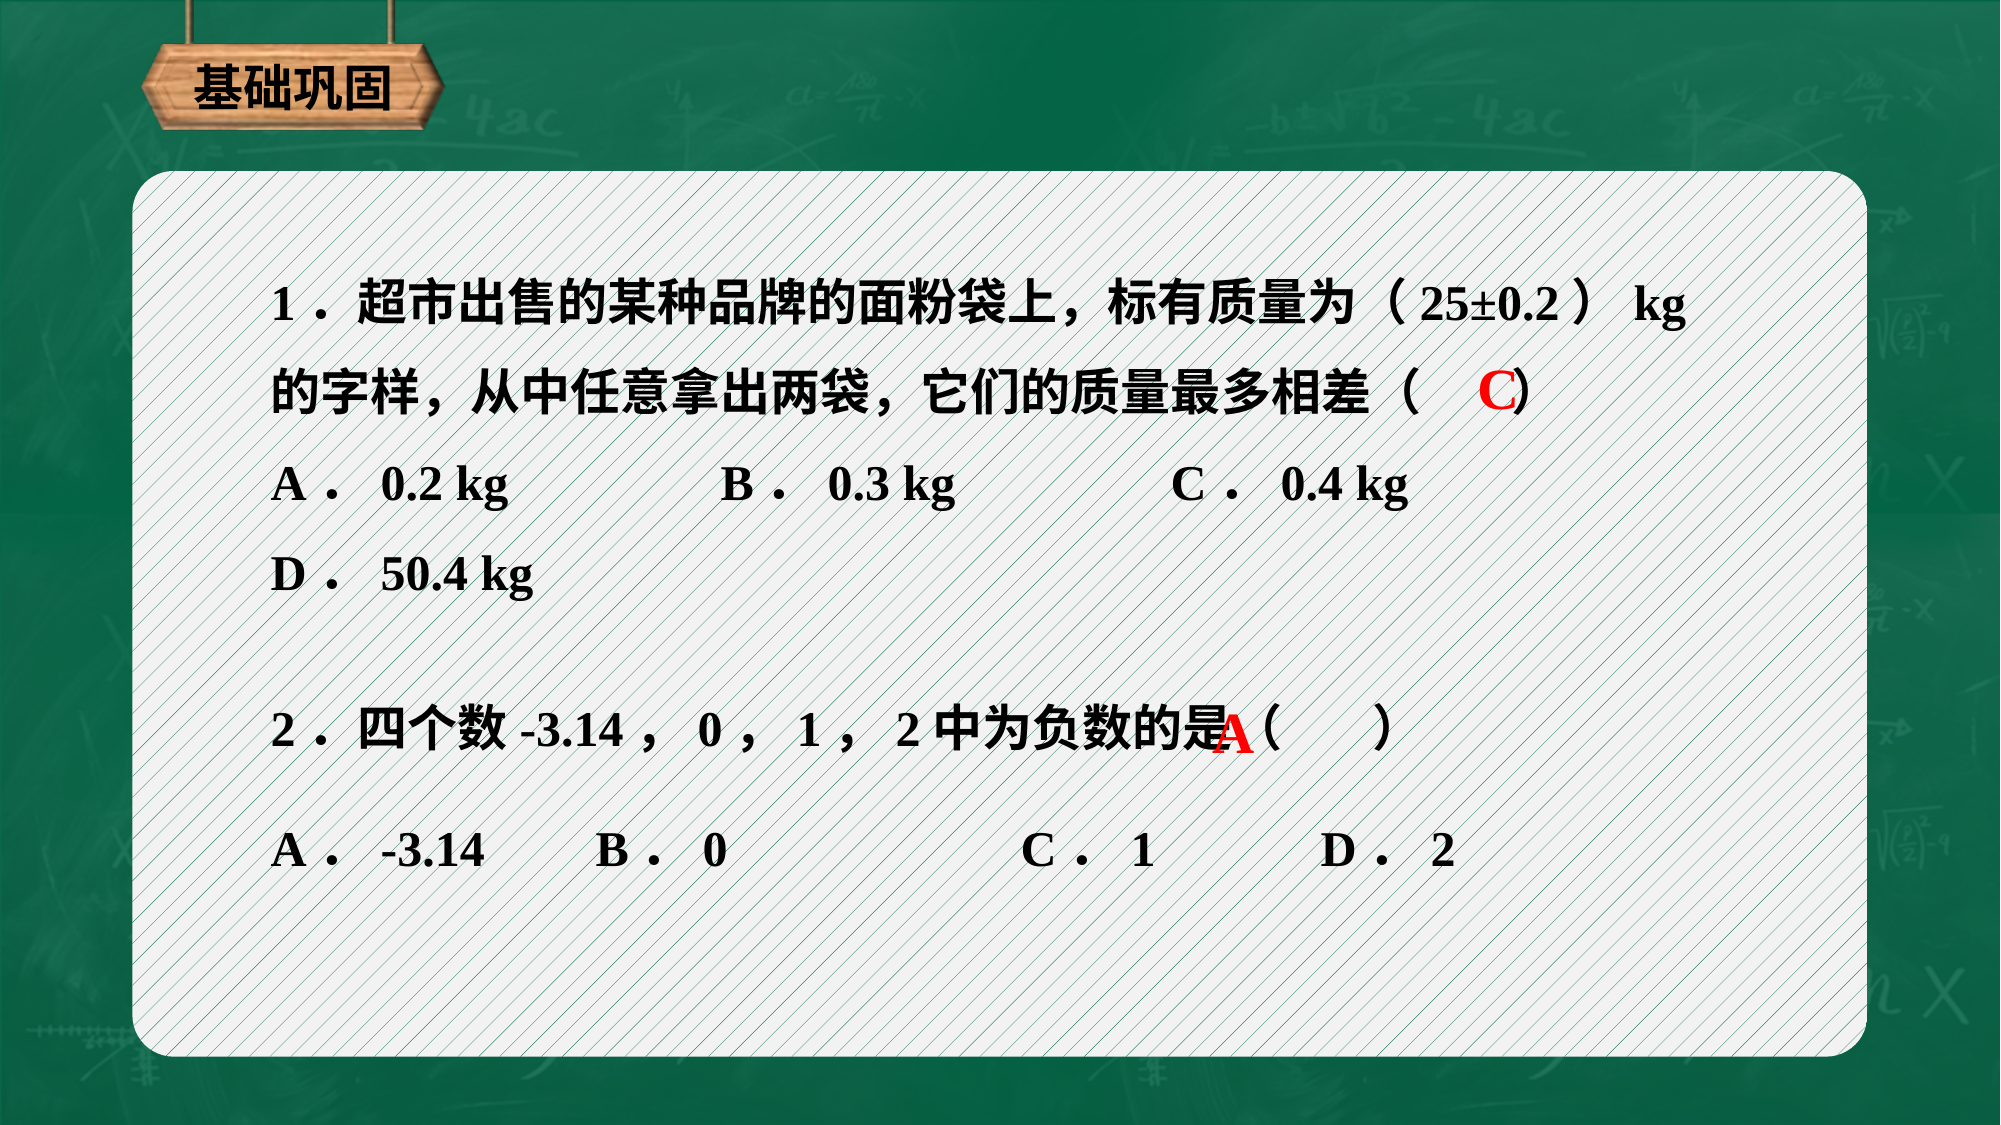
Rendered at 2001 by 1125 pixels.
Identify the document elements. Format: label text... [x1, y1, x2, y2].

text_box 1．超市出售的某种品牌的面粉袋上，标有质量为（25±0.2）kg的字样，从中任意拿出两袋，它们的质量最多相差（ ） A．0.2 kg B．0.3 kg C．0.4 kg D．50.4 kg [255, 233, 1745, 608]
text_box C [1462, 343, 1535, 429]
picture [3, 0, 1998, 1125]
text_box 基础巩固 [178, 49, 409, 124]
text_box A [1197, 687, 1270, 773]
text_box 2．四个数-3.14，0，1，2中为负数的是（ ） A．-3.14 B．0 C．1 D．2 [255, 629, 1745, 885]
